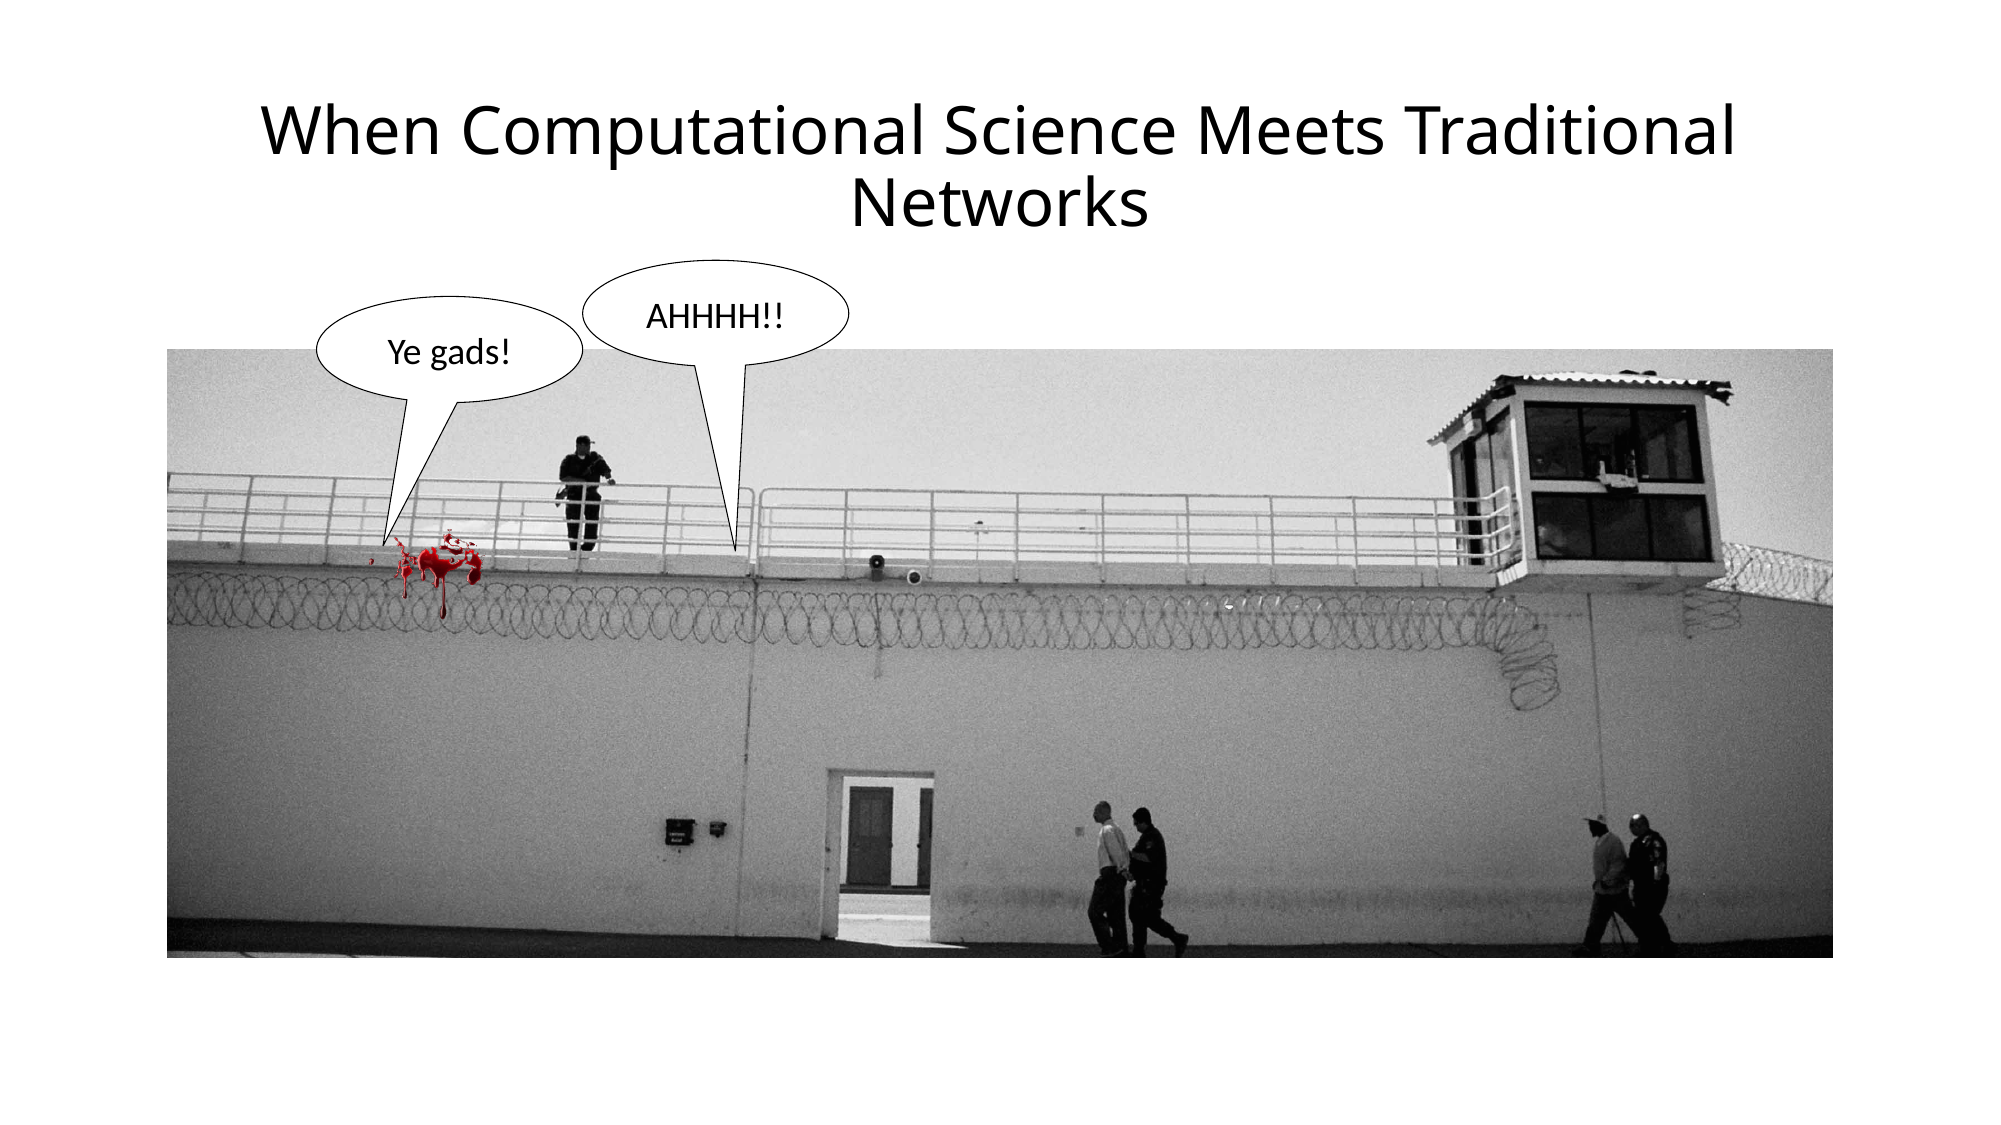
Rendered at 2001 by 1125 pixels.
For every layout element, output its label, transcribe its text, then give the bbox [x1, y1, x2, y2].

picture [167, 349, 1833, 958]
text_box AHHHH!! [582, 259, 850, 349]
title When Computational Science Meets Traditional Networks [137, 59, 1863, 278]
text_box Ye gads! [316, 295, 584, 349]
